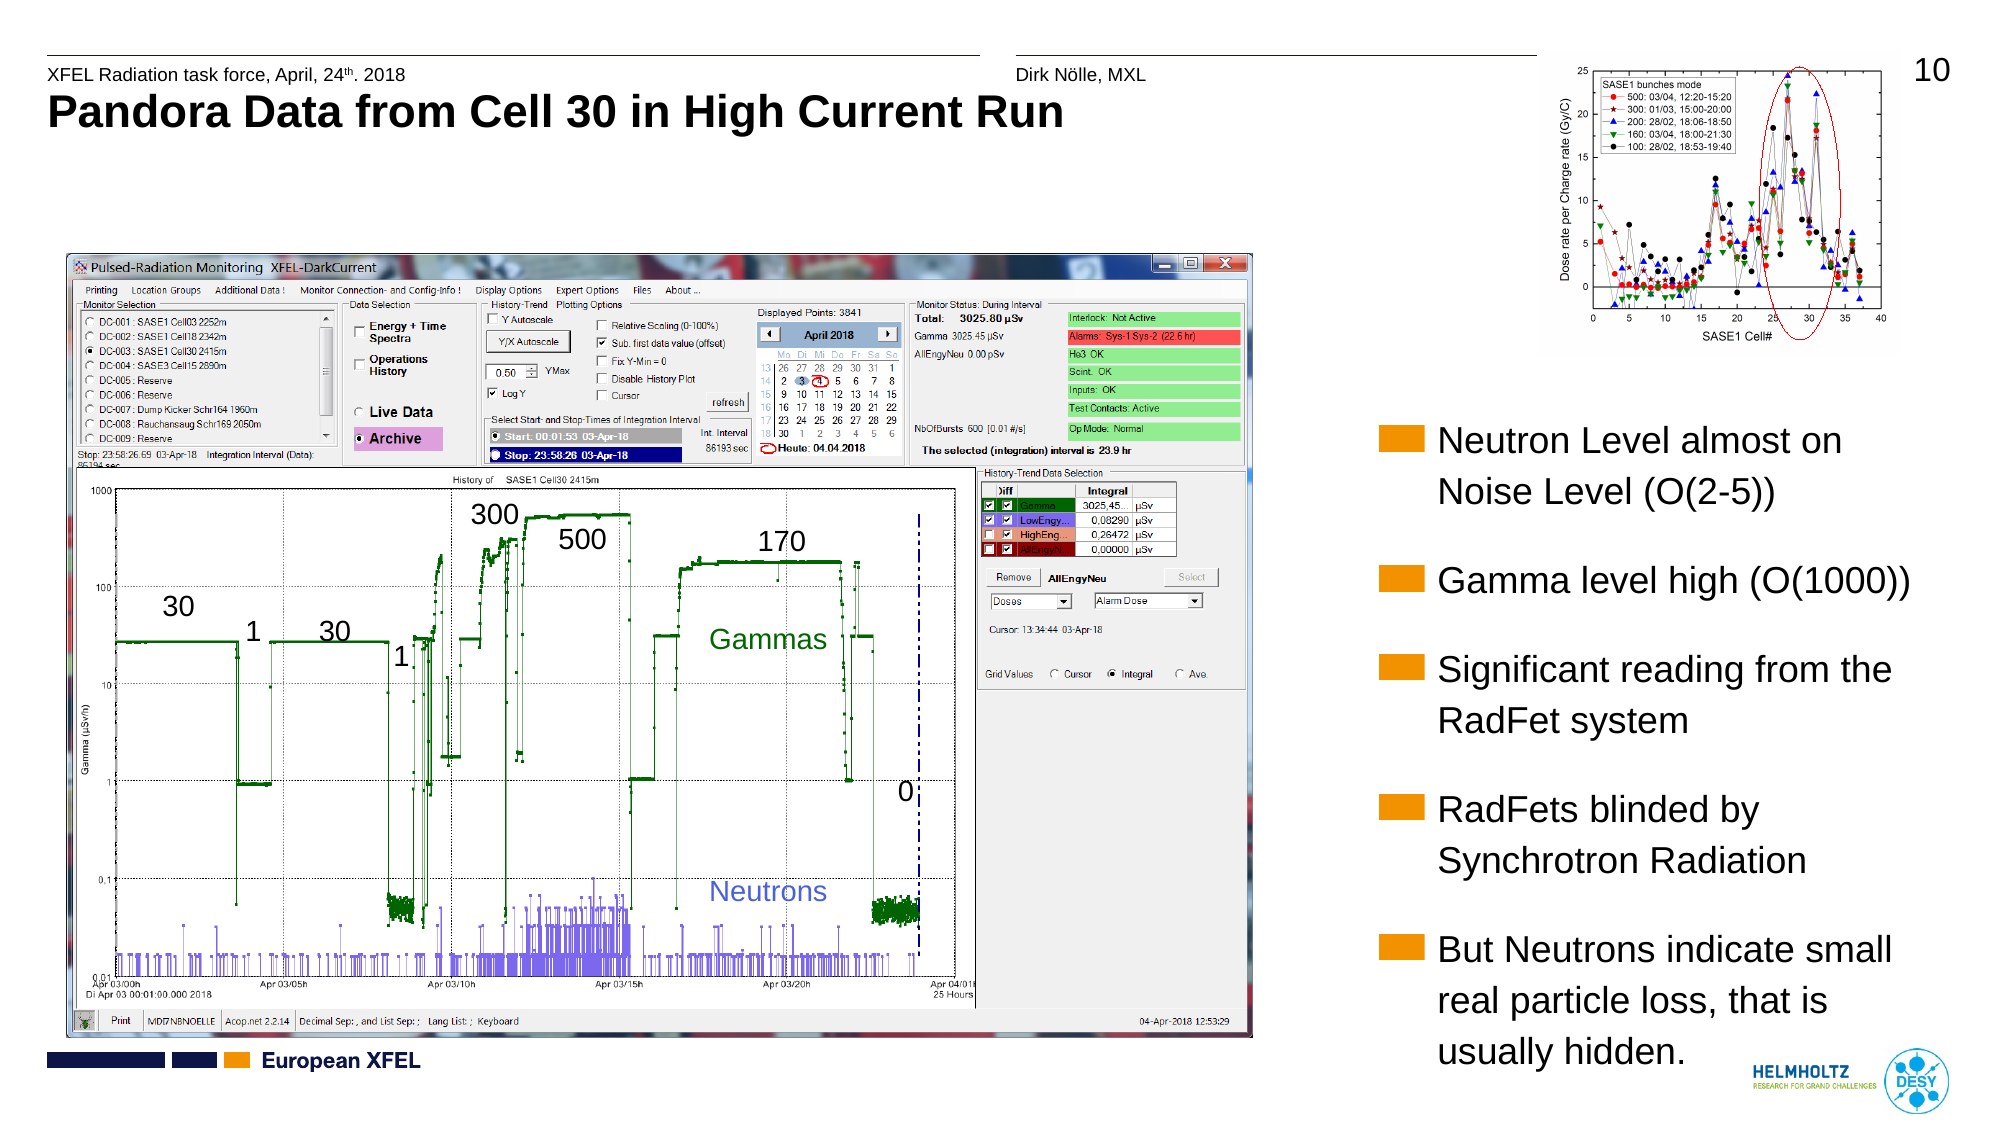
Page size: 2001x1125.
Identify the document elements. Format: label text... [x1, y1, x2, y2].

text_box Pandora Data from Cell 30 in High Current Run [47, 54, 1537, 137]
text_box Neutron Level almost on Noise Level (O(2-5)) Gamma level high (O(1000)) Significant reading from the RadFet system RadFets blinded by Synchrotron Radiation But Neutrons indicate small real particle loss, that is usually hidden. [1363, 402, 1940, 999]
picture [1537, 50, 1899, 356]
picture [1735, 1048, 1949, 1114]
picture [66, 253, 1253, 1038]
